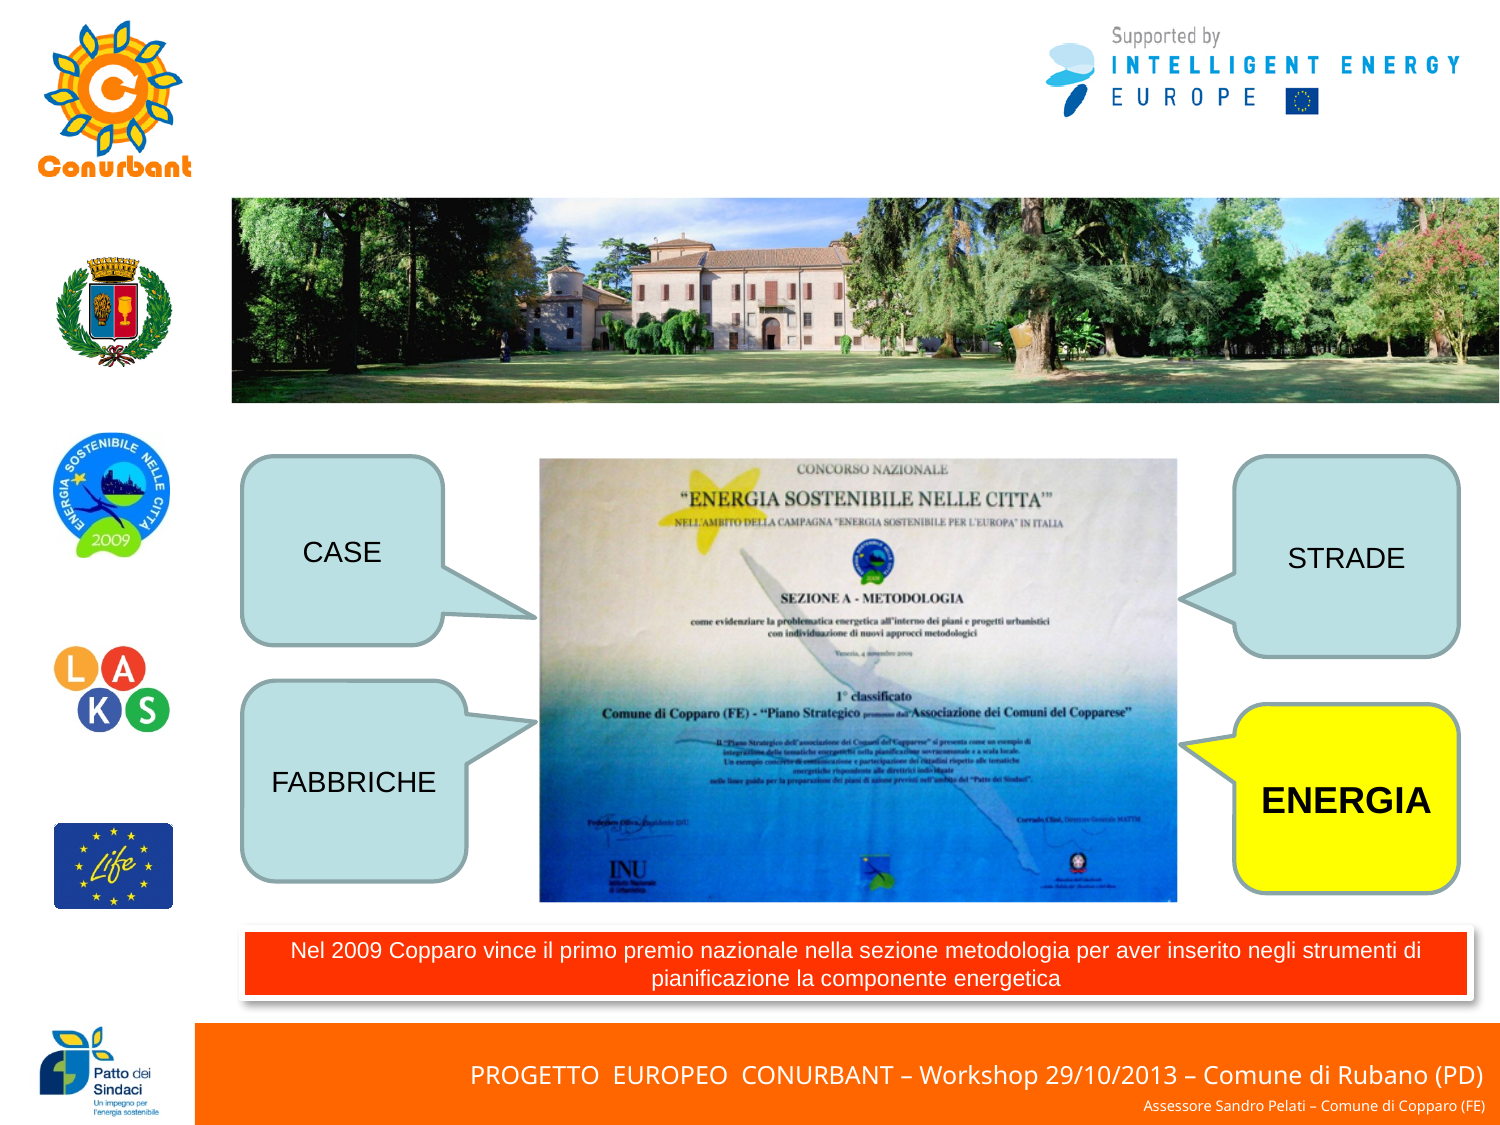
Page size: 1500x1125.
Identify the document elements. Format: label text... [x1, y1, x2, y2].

text_box FABBRICHE [240, 678, 532, 884]
text_box STRADE [1183, 454, 1461, 660]
picture [537, 455, 1180, 905]
picture [1045, 12, 1475, 119]
picture [52, 822, 175, 910]
picture [52, 432, 171, 559]
picture [52, 255, 175, 368]
text_box Nel 2009 Copparo vince il primo premio nazionale nella sezione metodologia per aver inserito negli strumenti di pianificazione la componente energetica [239, 925, 1474, 1001]
picture [229, 196, 1500, 404]
picture [29, 1020, 175, 1125]
text_box CASE [239, 454, 532, 648]
text_box ENERGIA [1183, 702, 1461, 896]
picture [24, 12, 200, 188]
picture [52, 644, 172, 733]
